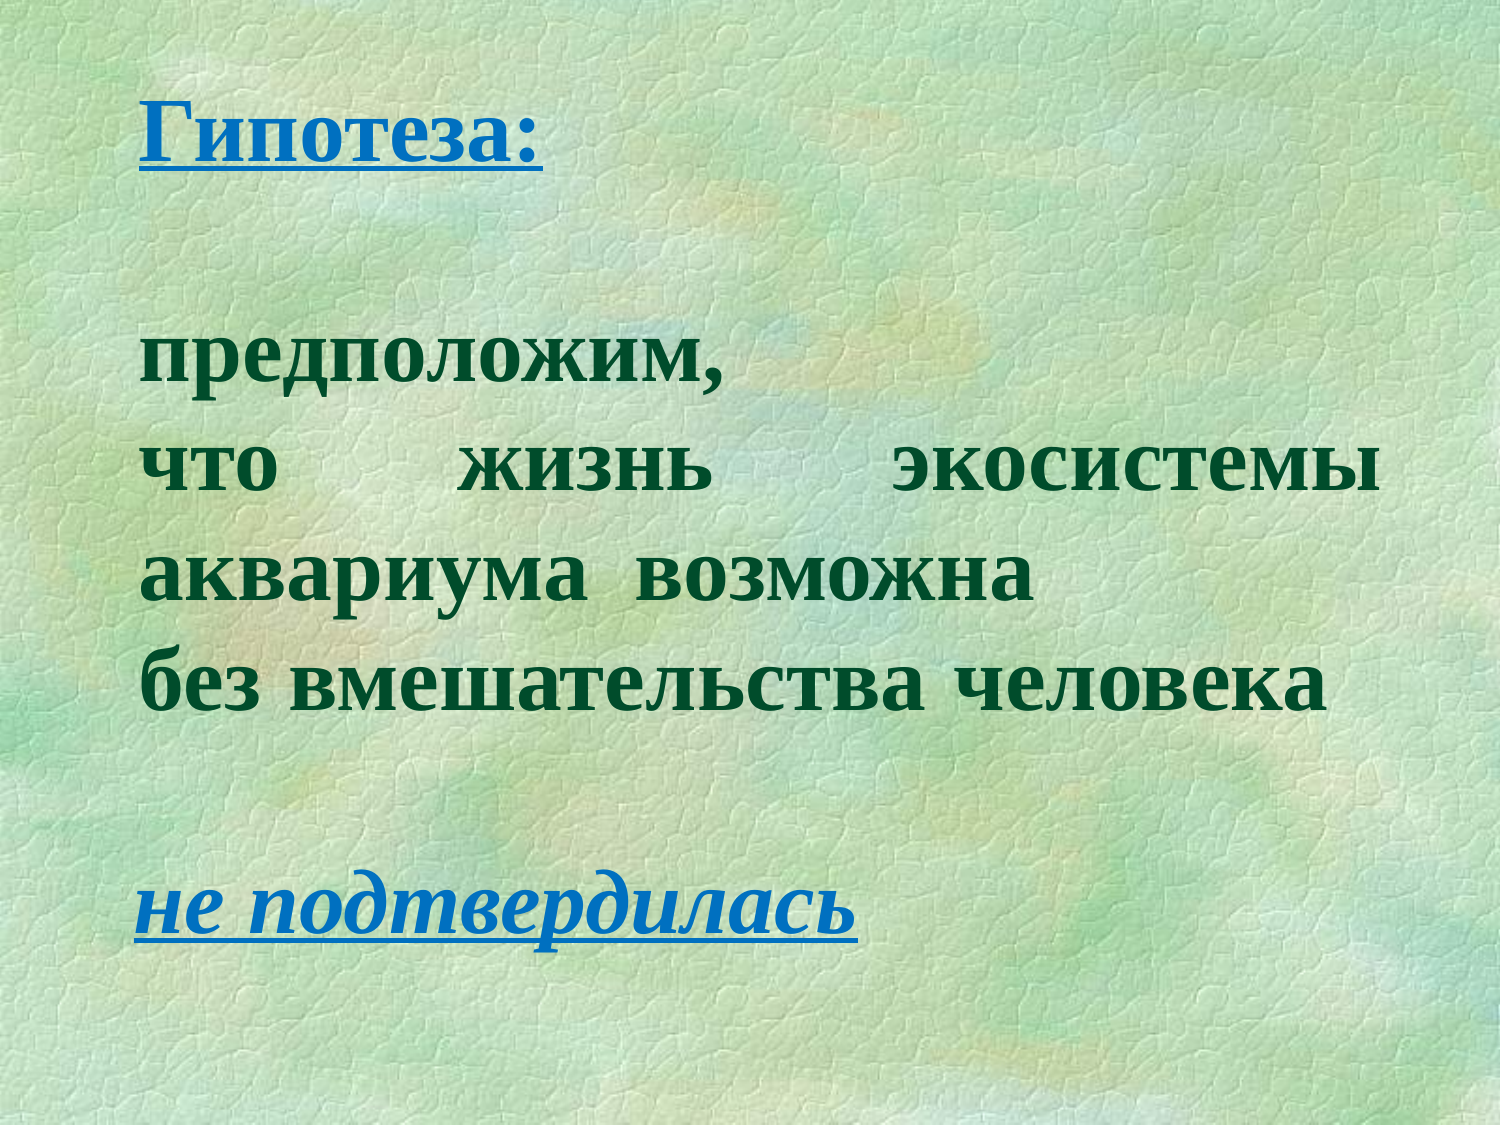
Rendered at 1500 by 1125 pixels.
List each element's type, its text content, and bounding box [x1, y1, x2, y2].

picture [0, 0, 1500, 1125]
list Гипотеза: предположим, что жизнь экосистемы аквариума возможна без вмешательства человека [123, 656, 1399, 905]
title не подтвердилась [118, 834, 1394, 1083]
